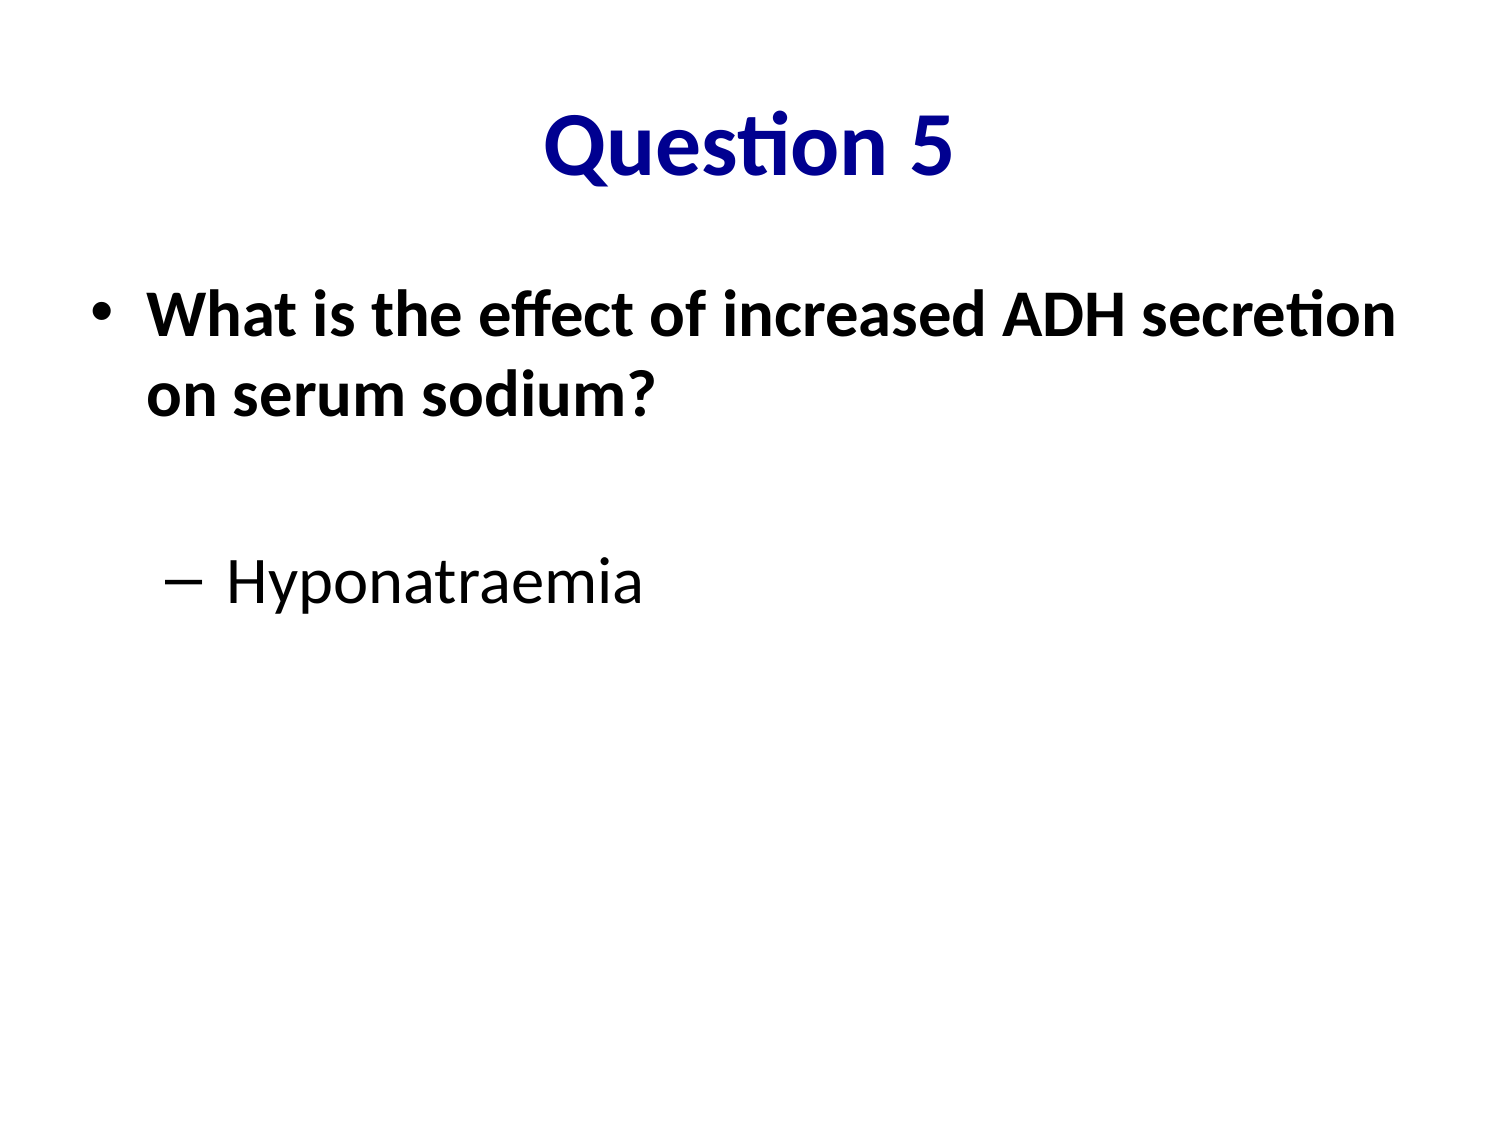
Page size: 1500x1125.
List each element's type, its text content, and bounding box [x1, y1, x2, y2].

list What is the effect of increased ADH secretion on serum sodium? Hyponatraemia [75, 262, 1425, 1005]
title Question 5 [75, 45, 1425, 233]
